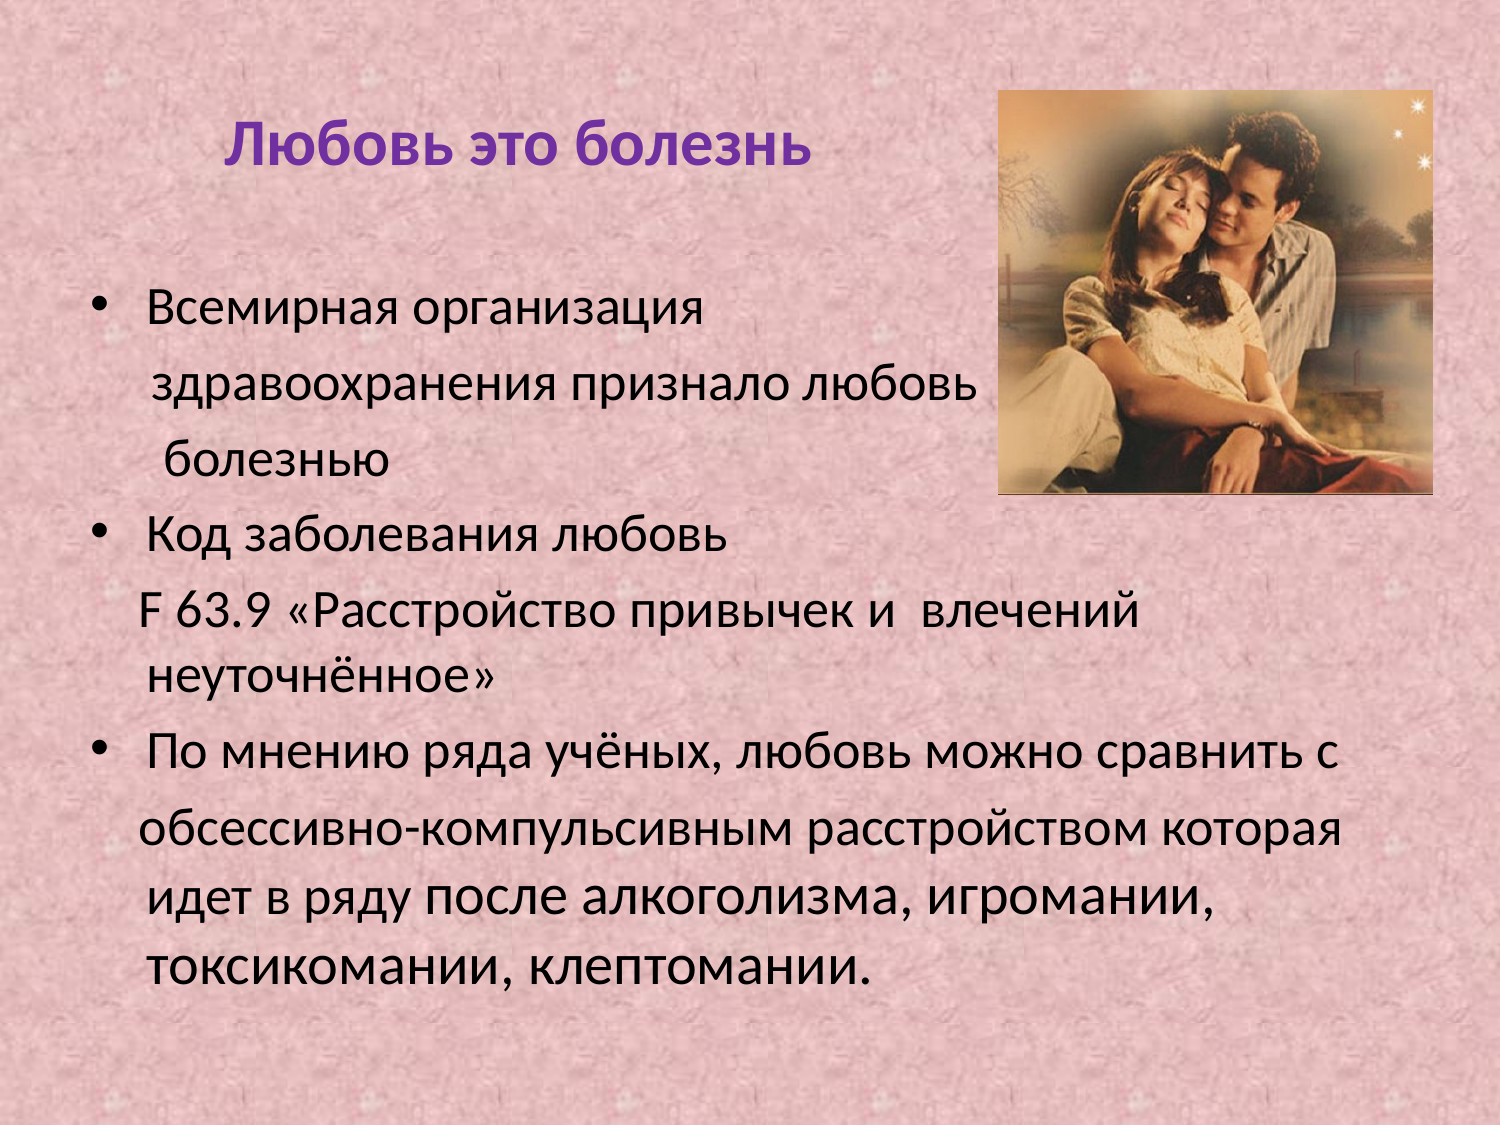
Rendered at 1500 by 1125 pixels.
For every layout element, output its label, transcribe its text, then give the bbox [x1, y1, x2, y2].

title Любовь это болезнь [75, 45, 963, 233]
list Всемирная организация здравоохранения признало любовь болезнью Код заболевания любовь F 63.9 «Расстройство привычек и влечений неуточнённое» По мнению ряда учёных, любовь можно сравнить с обсессивно-компульсивным расстройством которая идет в ряду после алкоголизма, игромании, токсикомании, клептомании. [75, 262, 1425, 1005]
picture [0, 0, 1500, 1125]
